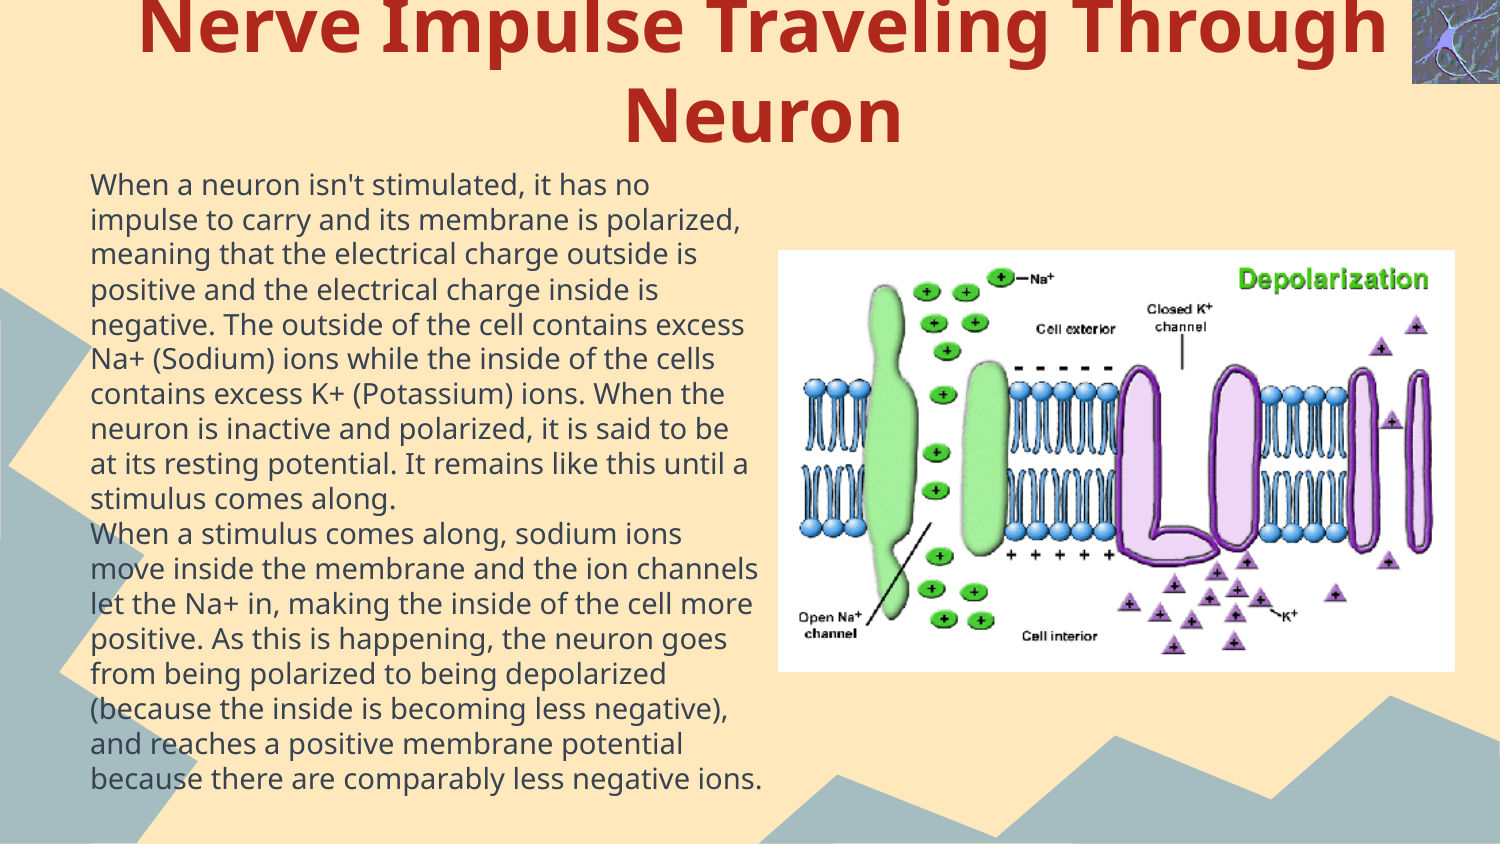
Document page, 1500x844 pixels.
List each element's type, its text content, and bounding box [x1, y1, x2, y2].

picture [1412, 0, 1500, 84]
title Nerve Impulse Traveling Through Neuron [9, 31, 1500, 173]
picture [777, 250, 1455, 672]
list When a neuron isn't stimulated, it has no impulse to carry and its membrane is polarized, meaning that the electrical charge outside is positive and the electrical charge inside is negative. The outside of the cell contains excess Na+ (Sodium) ions while the inside of the cells contains excess K+ (Potassium) ions. When the neuron is inactive and polarized, it is said to be at its resting potential. It remains like this until a stimulus comes along. When a stimulus comes along, sodium ions move inside the membrane and the ion channels let the Na+ in, making the inside of the cell more positive. As this is happening, the neuron goes from being polarized to being depolarized (because the inside is becoming less negative), and reaches a positive membrane potential because there are comparably less negative ions. [75, 150, 779, 772]
